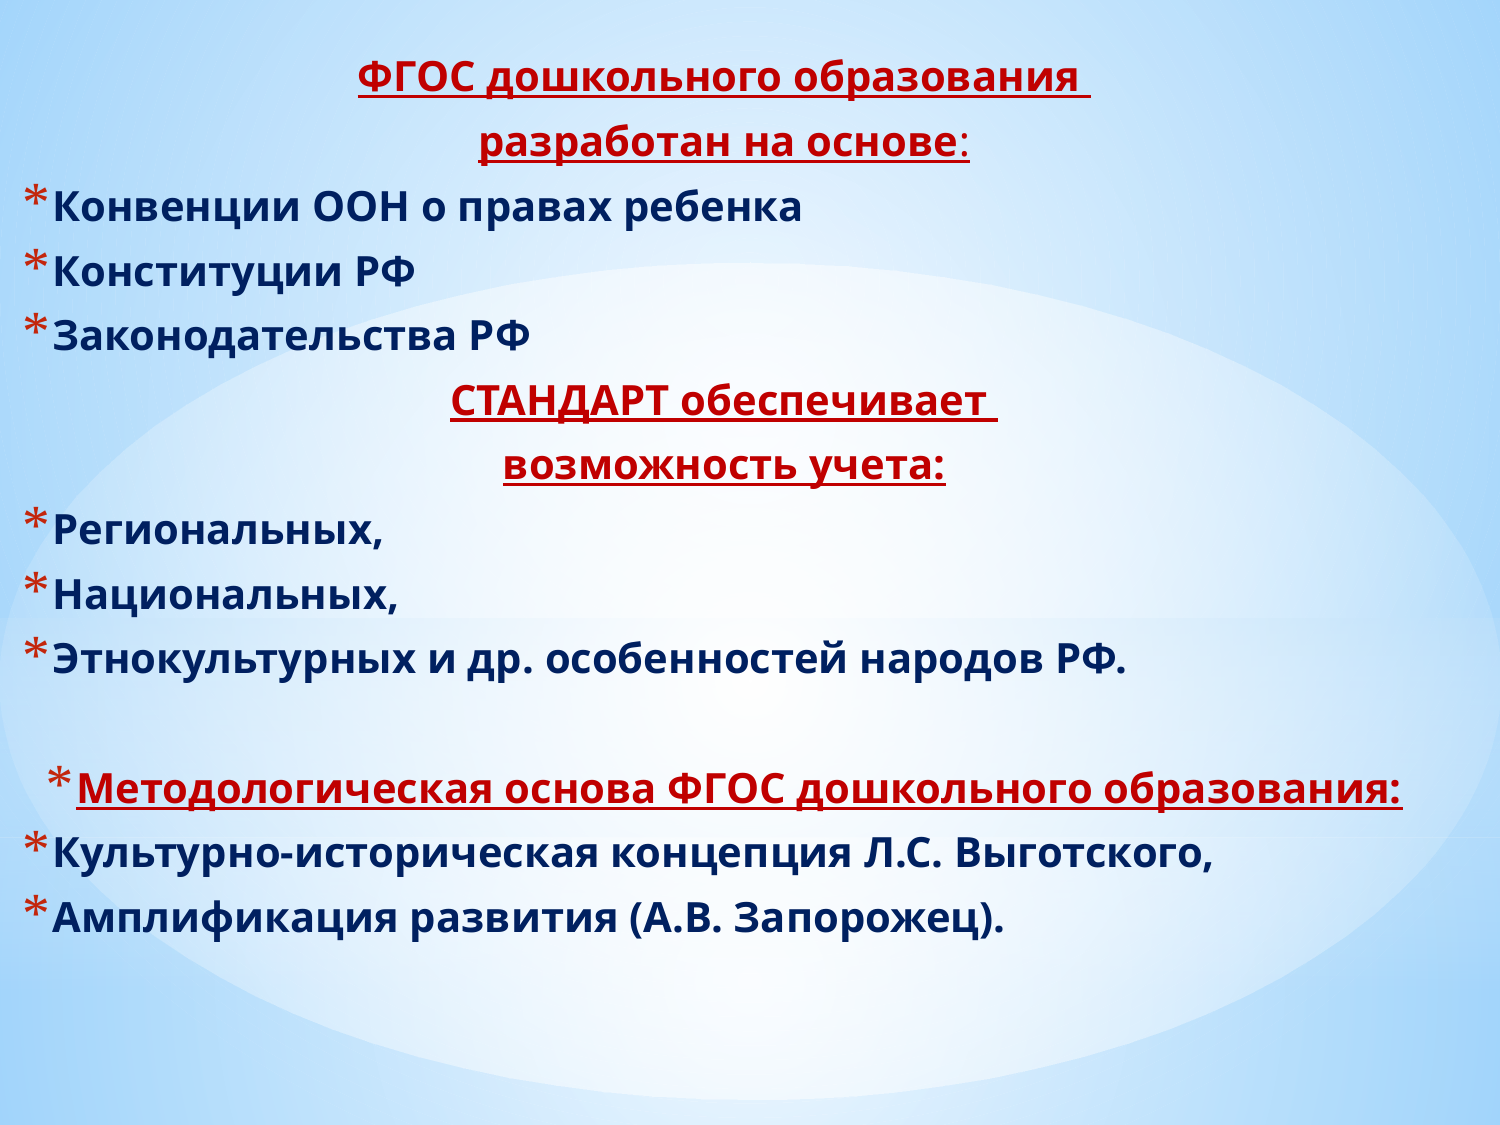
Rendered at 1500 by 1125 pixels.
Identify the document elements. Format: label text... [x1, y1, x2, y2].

list ФГОС дошкольного образования разработан на основе: Конвенции ООН о правах ребенка Конституции РФ Законодательства РФ СТАНДАРТ обеспечивает возможность учета: Региональных, Национальных, Этнокультурных и др. особенностей народов РФ. Методологическая основа ФГОС дошкольного образования: Культурно-историческая концепция Л.С. Выготского, Амплификация развития (А.В. Запорожец). [0, 42, 1442, 1094]
